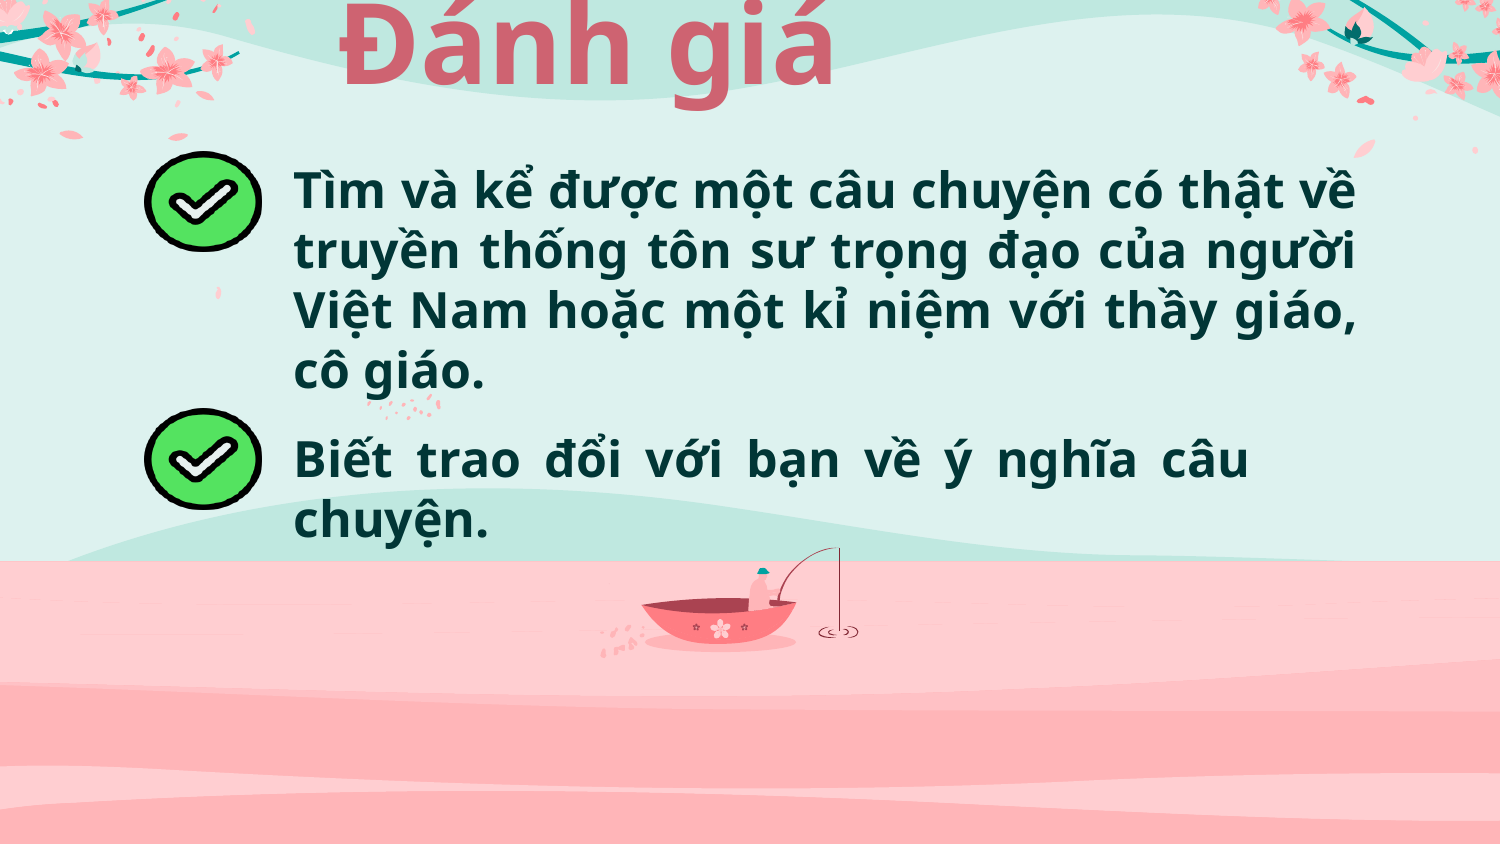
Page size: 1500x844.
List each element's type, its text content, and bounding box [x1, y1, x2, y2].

title Đánh giá [322, 0, 1500, 79]
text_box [144, 408, 1267, 510]
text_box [144, 150, 1373, 409]
